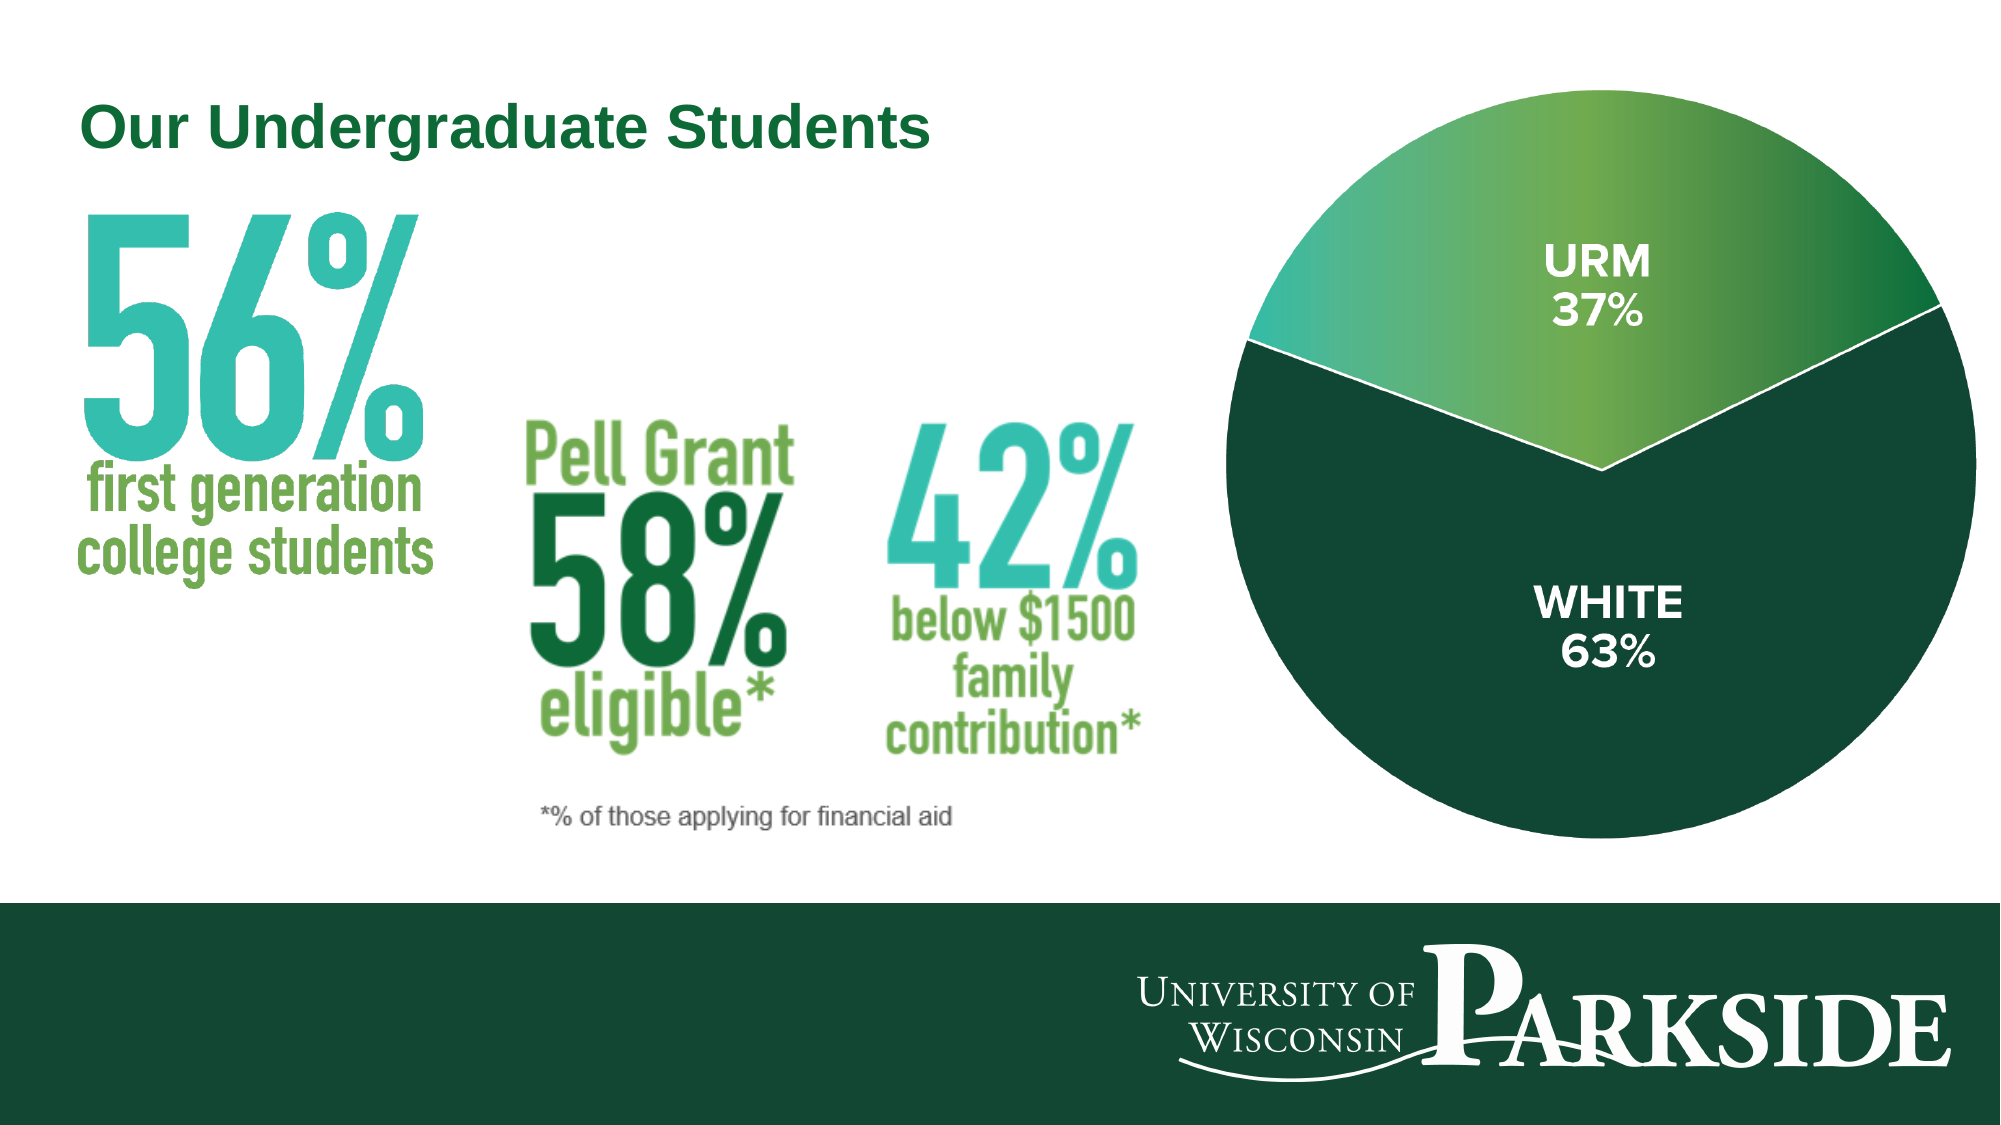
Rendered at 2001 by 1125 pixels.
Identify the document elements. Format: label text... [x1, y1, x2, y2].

picture [499, 387, 1198, 842]
picture [1223, 87, 1979, 843]
picture [77, 211, 433, 589]
picture [1137, 944, 1951, 1082]
title Our Undergraduate Students [64, 87, 1223, 171]
